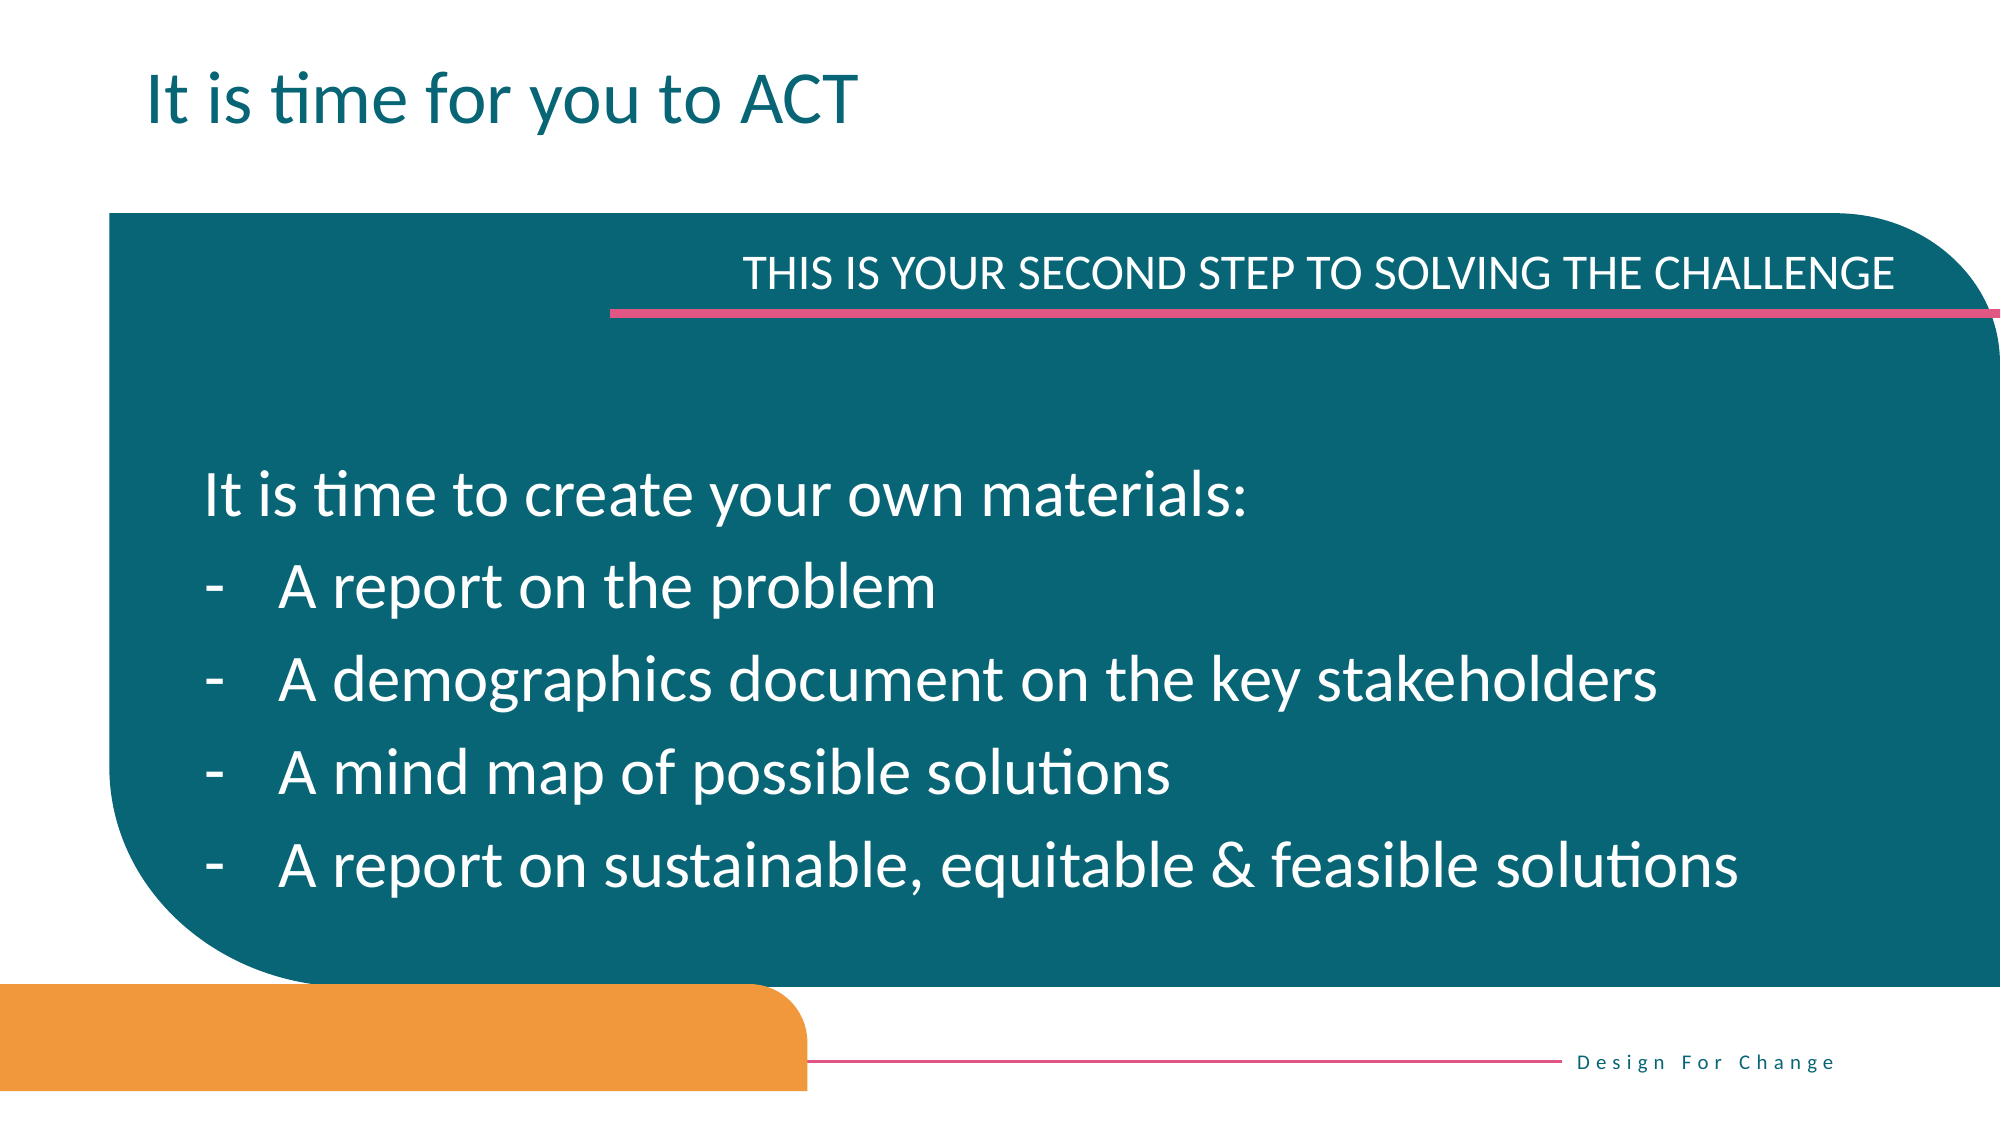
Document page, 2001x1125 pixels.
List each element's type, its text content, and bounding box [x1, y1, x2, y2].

text_box THIS IS YOUR SECOND STEP TO SOLVING THE CHALLENGE [727, 231, 1912, 307]
list It is time to create your own materials: A report on the problem A demographics document on the key stakeholders A mind map of possible solutions A report on sustainable, equitable & feasible solutions [188, 451, 1908, 1016]
list It is time for you to ACT [130, 51, 1869, 184]
